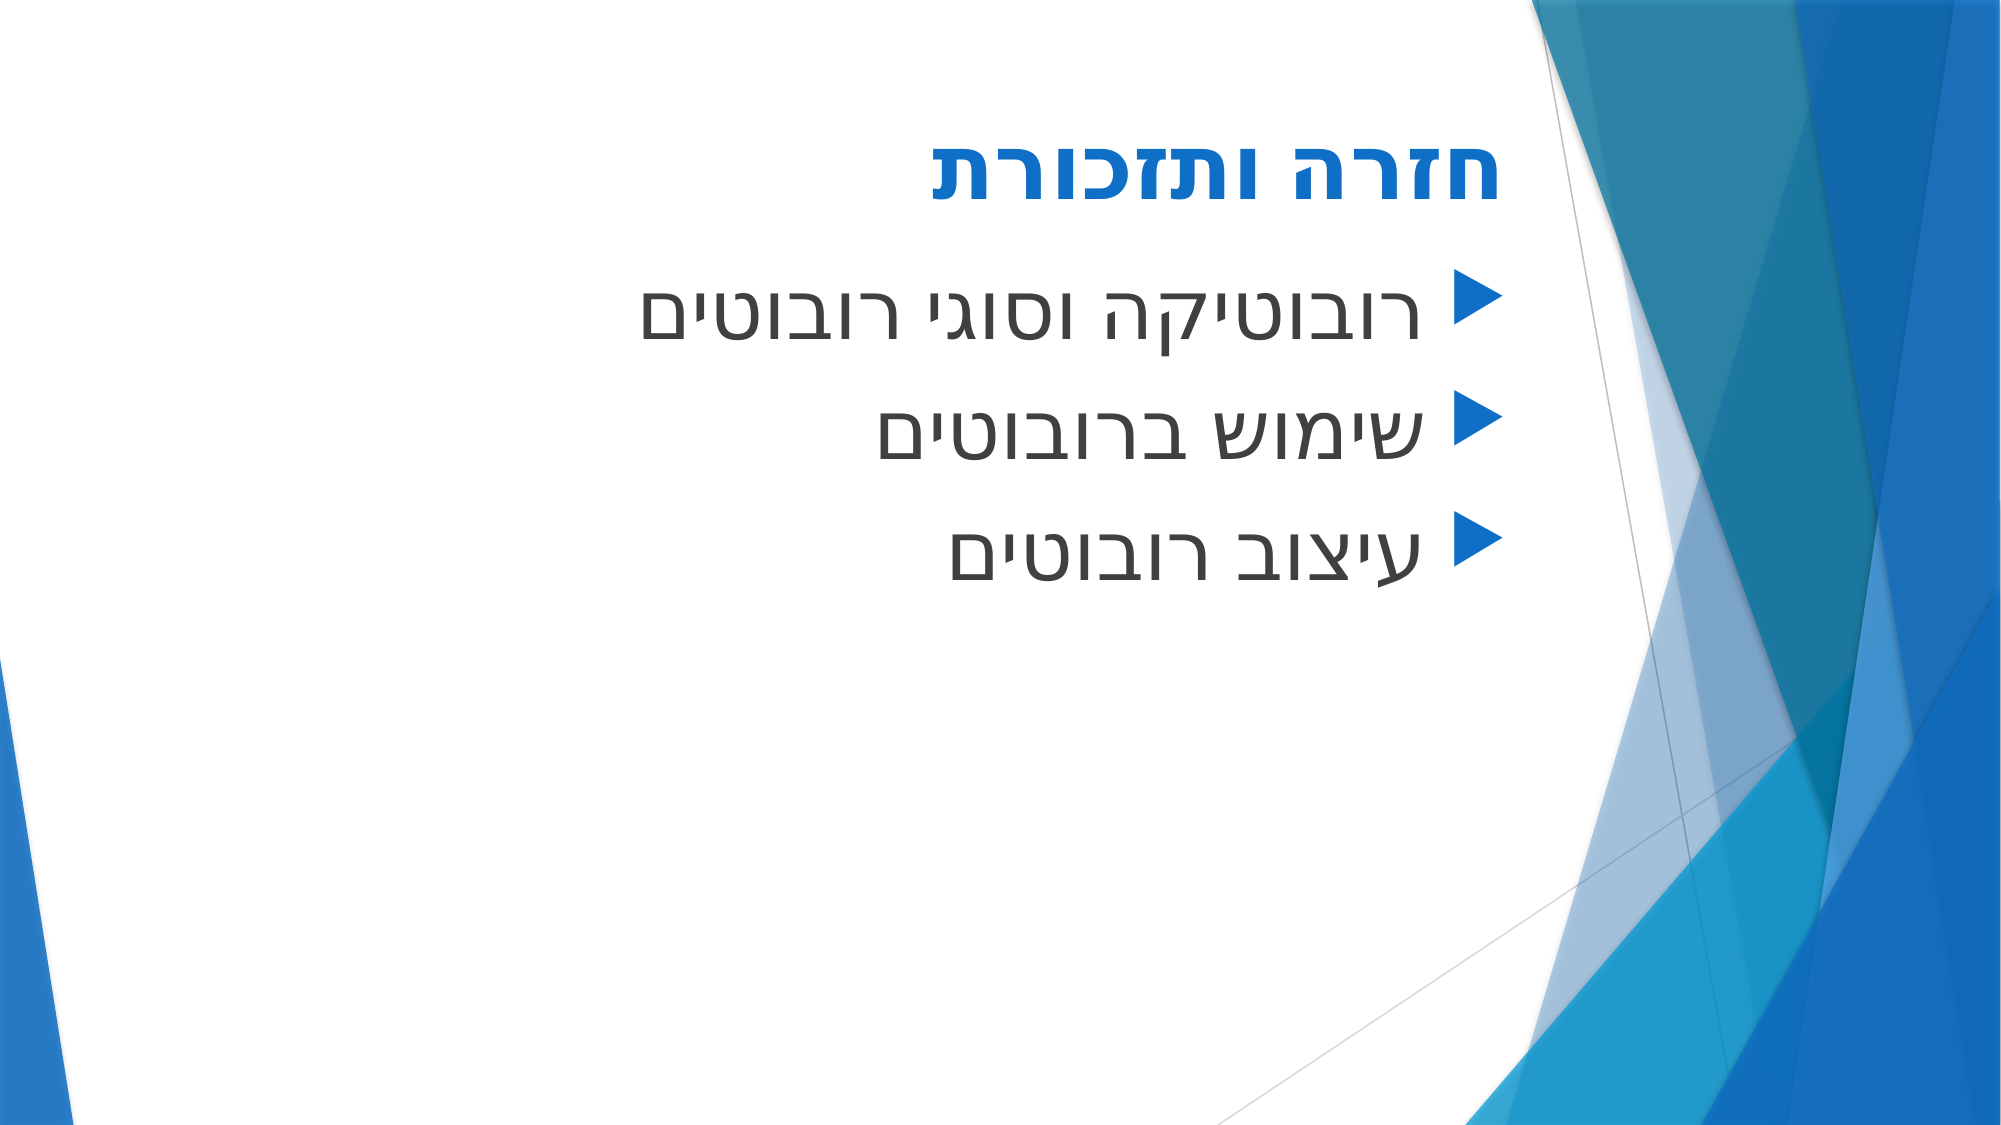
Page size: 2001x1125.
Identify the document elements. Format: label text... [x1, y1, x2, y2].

title חזרה ותזכורת [111, 99, 1522, 317]
list רובוטיקה וסוגי רובוטים שימוש ברובוטים עיצוב רובוטים [135, 248, 1526, 885]
